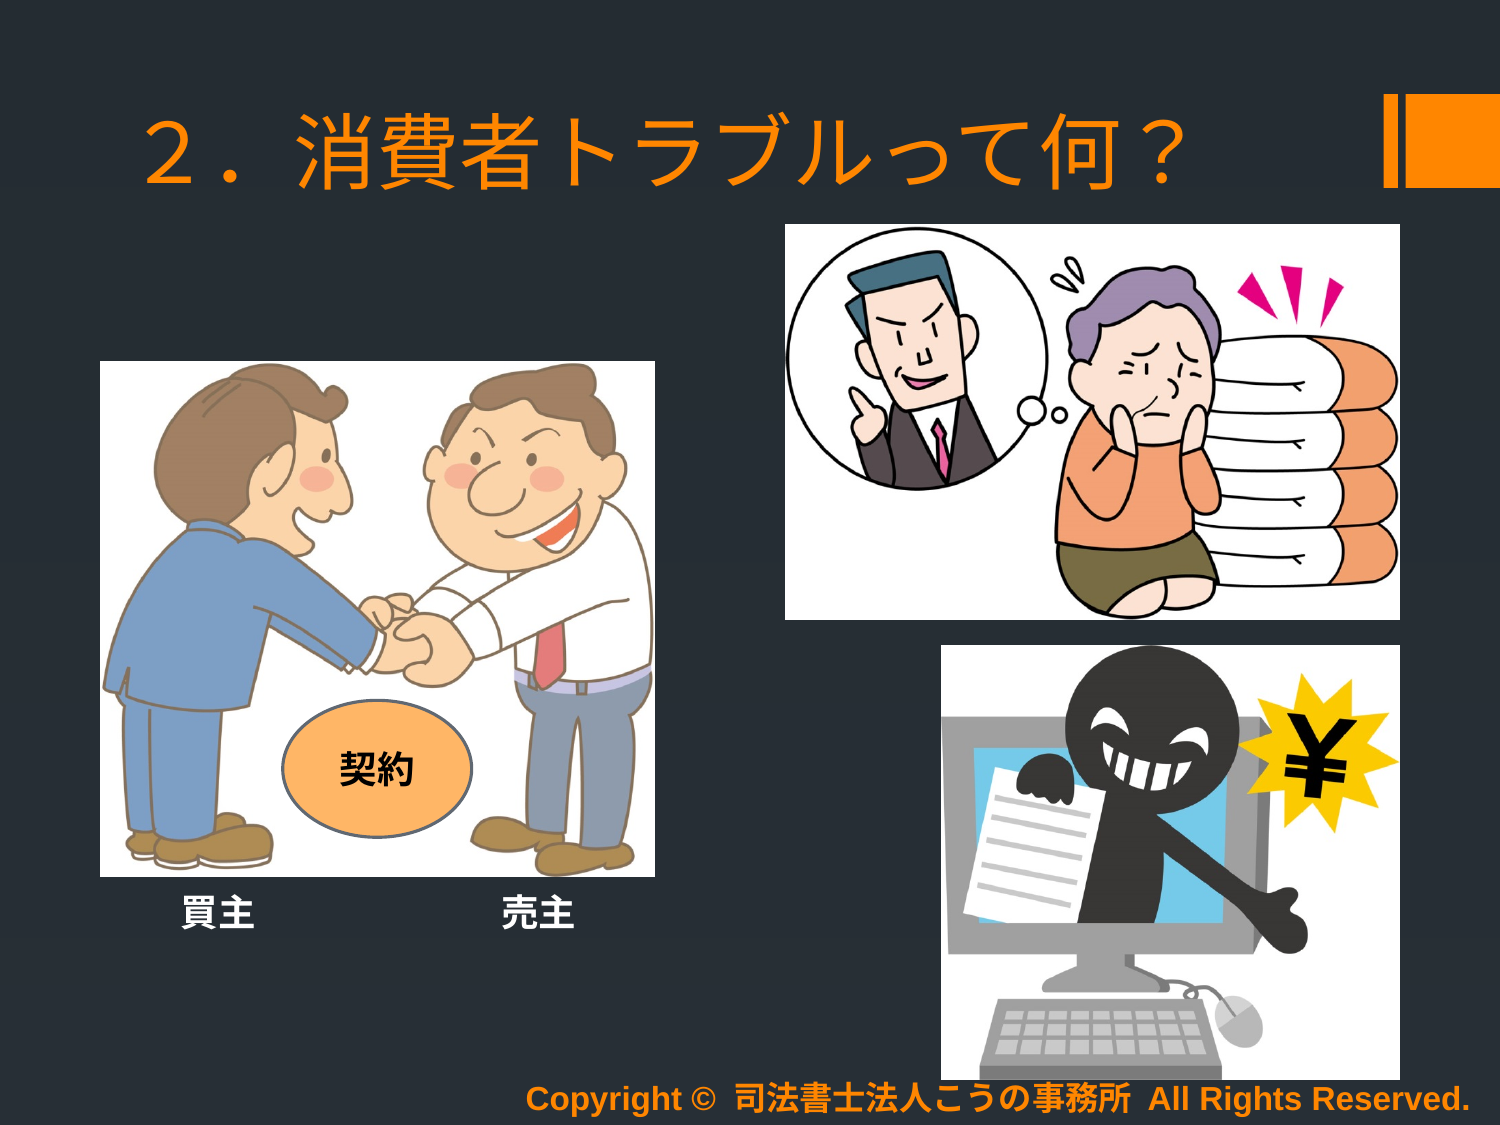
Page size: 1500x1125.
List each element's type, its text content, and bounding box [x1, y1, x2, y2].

picture [784, 224, 1401, 620]
title ２．消費者トラブルって何？ [112, 30, 1313, 209]
text_box 売主 [420, 886, 657, 942]
picture [941, 644, 1401, 1081]
picture [99, 361, 655, 877]
text_box 買主 [100, 887, 337, 942]
text_box Copyright © 司法書士法人こうの事務所 All Rights Reserved. [510, 1069, 1500, 1125]
